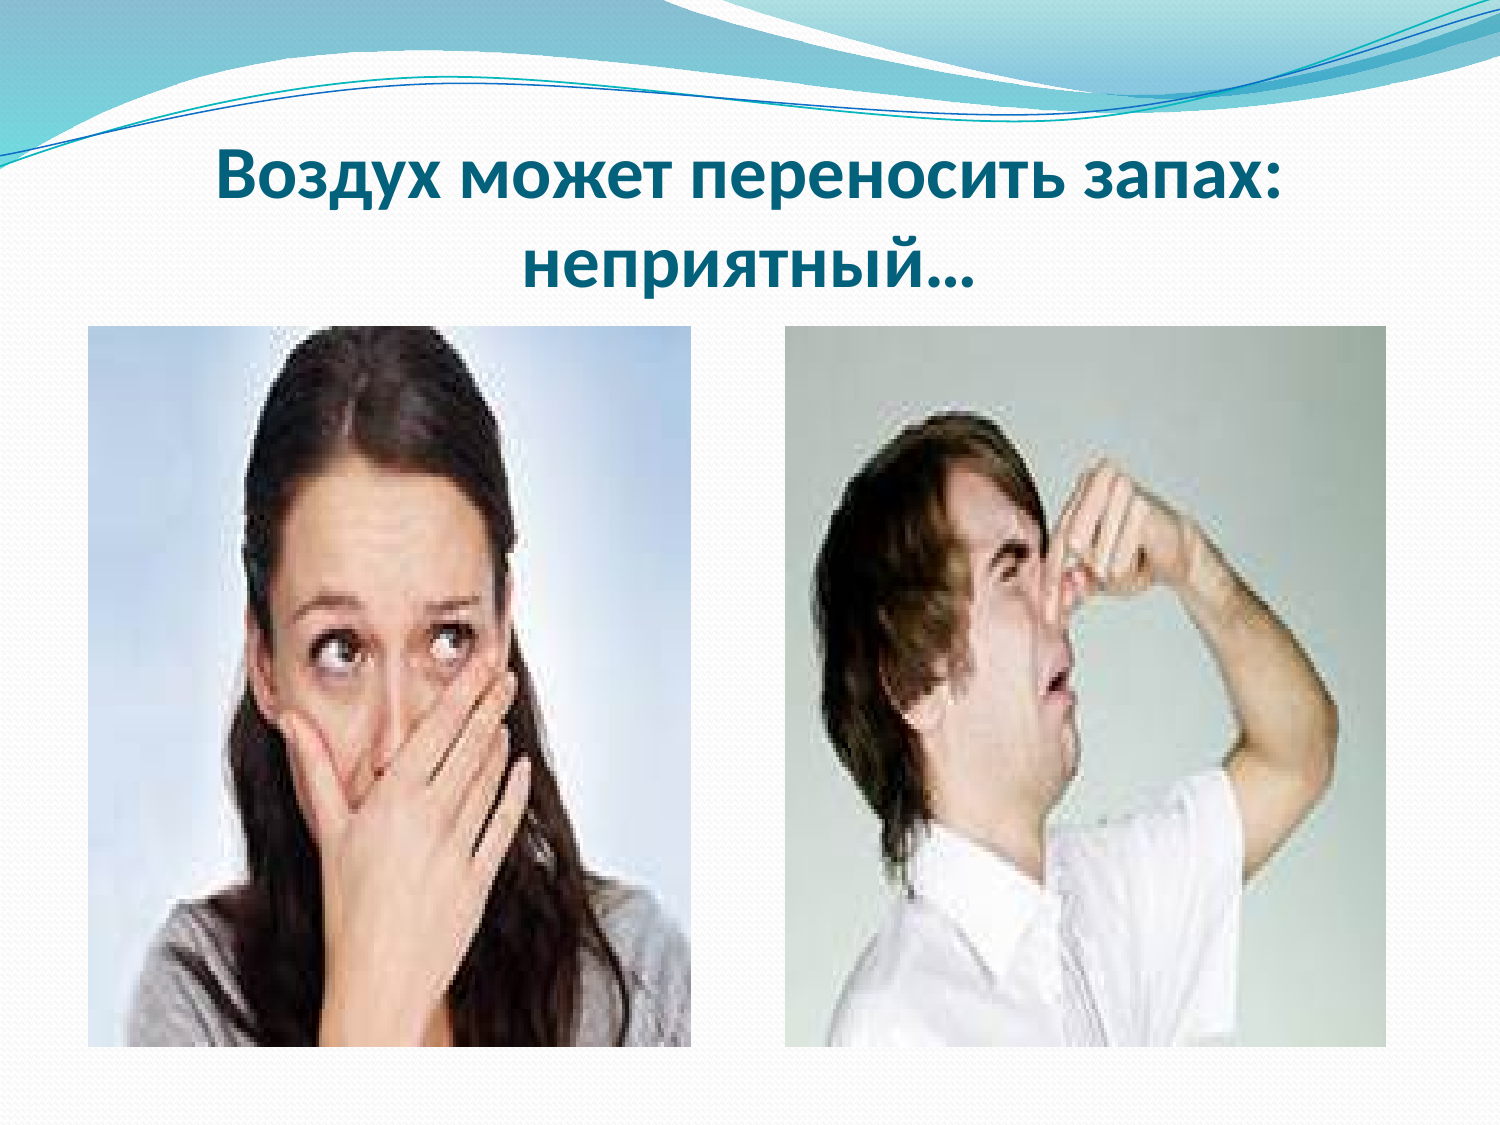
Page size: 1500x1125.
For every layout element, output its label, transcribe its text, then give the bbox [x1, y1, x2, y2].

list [785, 326, 1386, 1048]
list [88, 326, 692, 1048]
title Воздух может переносить запах: неприятный… [75, 115, 1425, 303]
